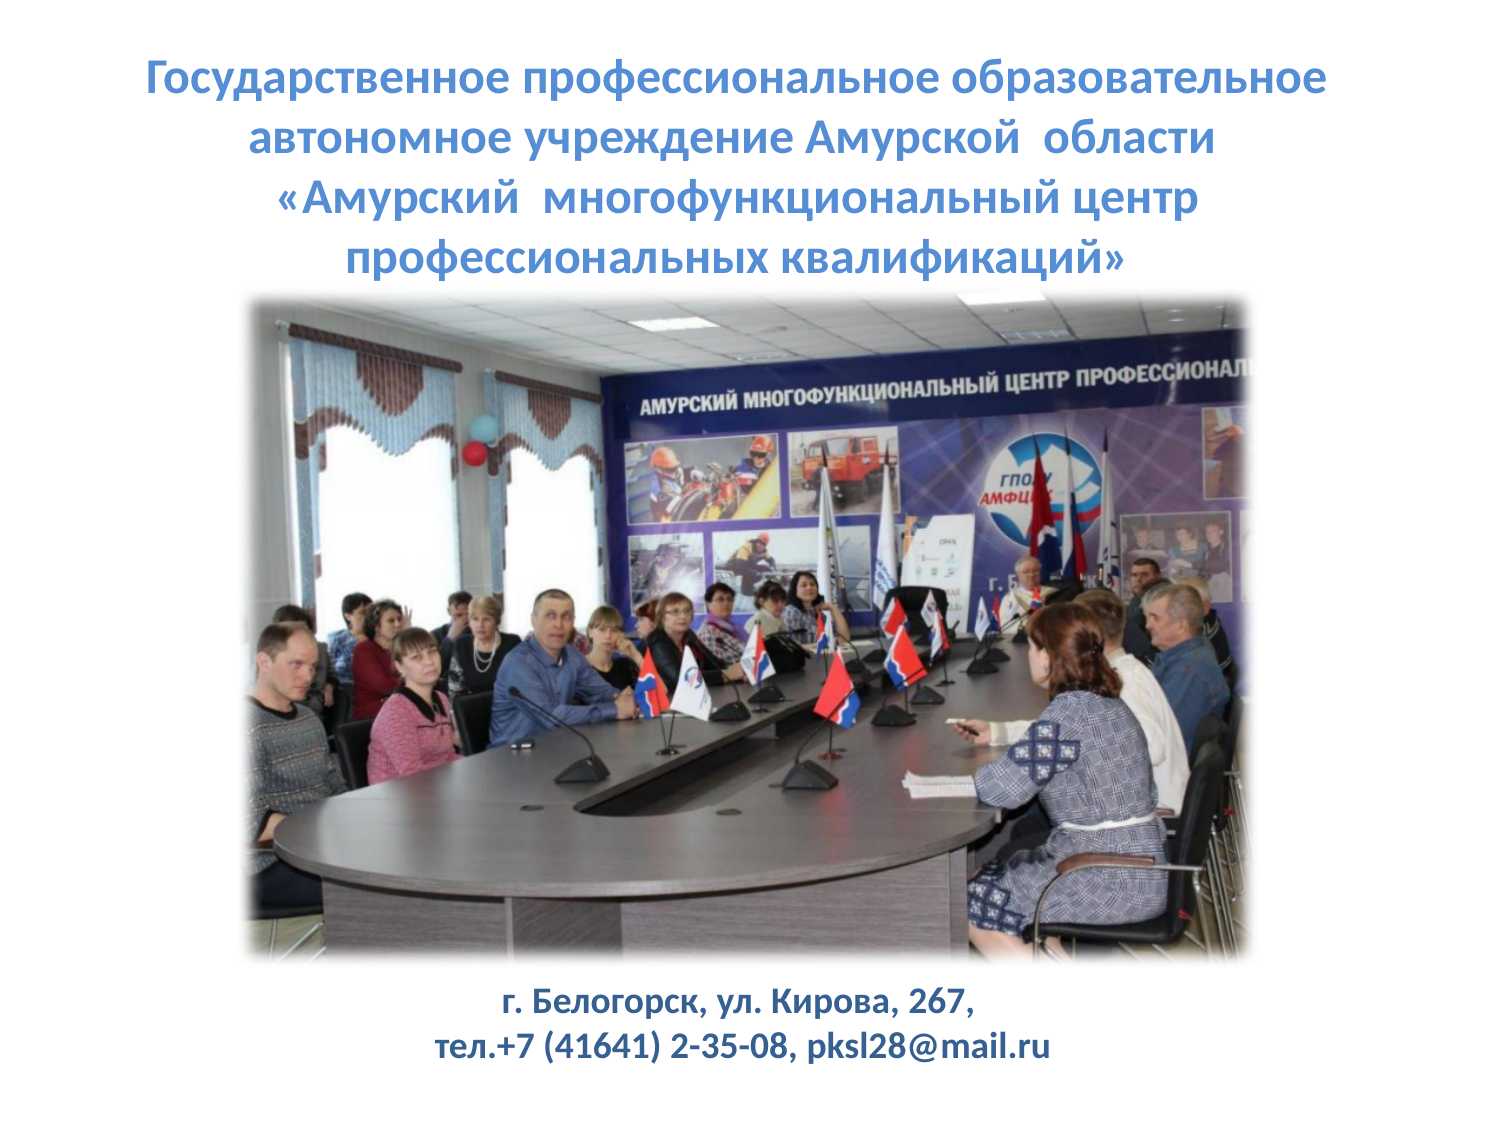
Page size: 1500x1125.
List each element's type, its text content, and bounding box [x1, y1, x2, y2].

text_box г. Белогорск, ул. Кирова, 267, тел.+7 (41641) 2-35-08, pksl28@mail.ru [242, 977, 1236, 1074]
picture [237, 287, 1259, 969]
title Государственное профессиональное образовательное автономное учреждение Амурской области «Амурский многофункциональный центр профессиональных квалификаций» [76, 42, 1399, 284]
